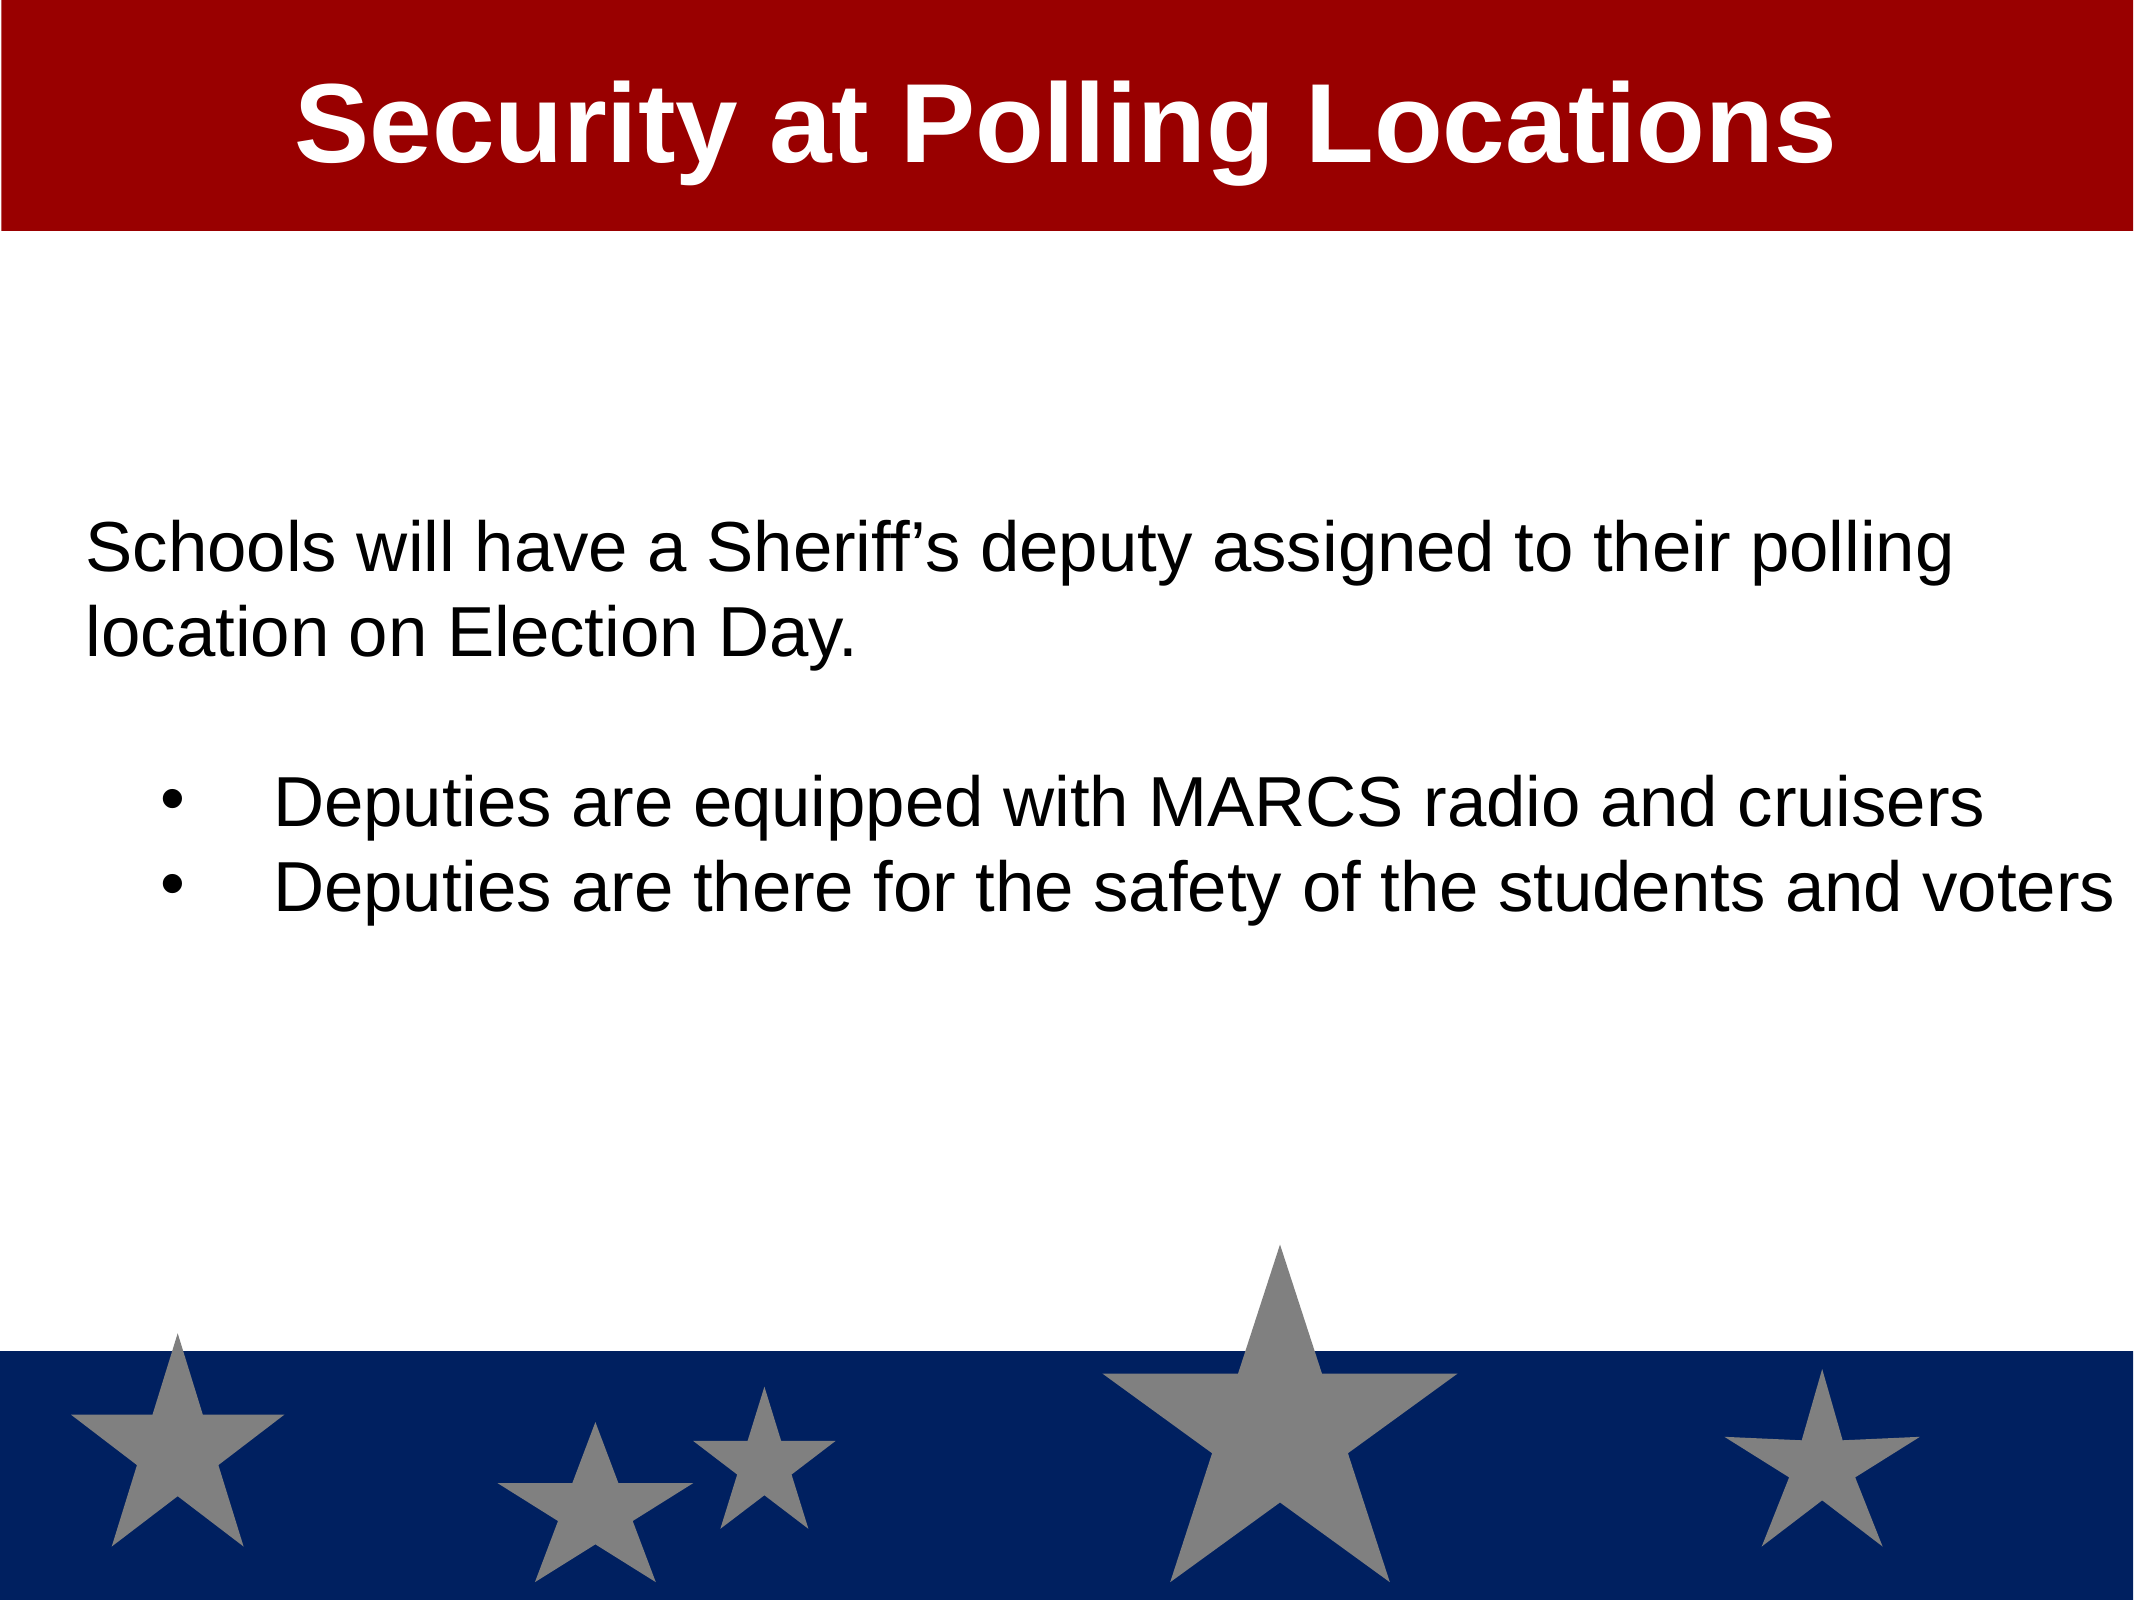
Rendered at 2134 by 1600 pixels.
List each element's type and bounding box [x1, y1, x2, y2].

text_box [0, 0, 2134, 1600]
